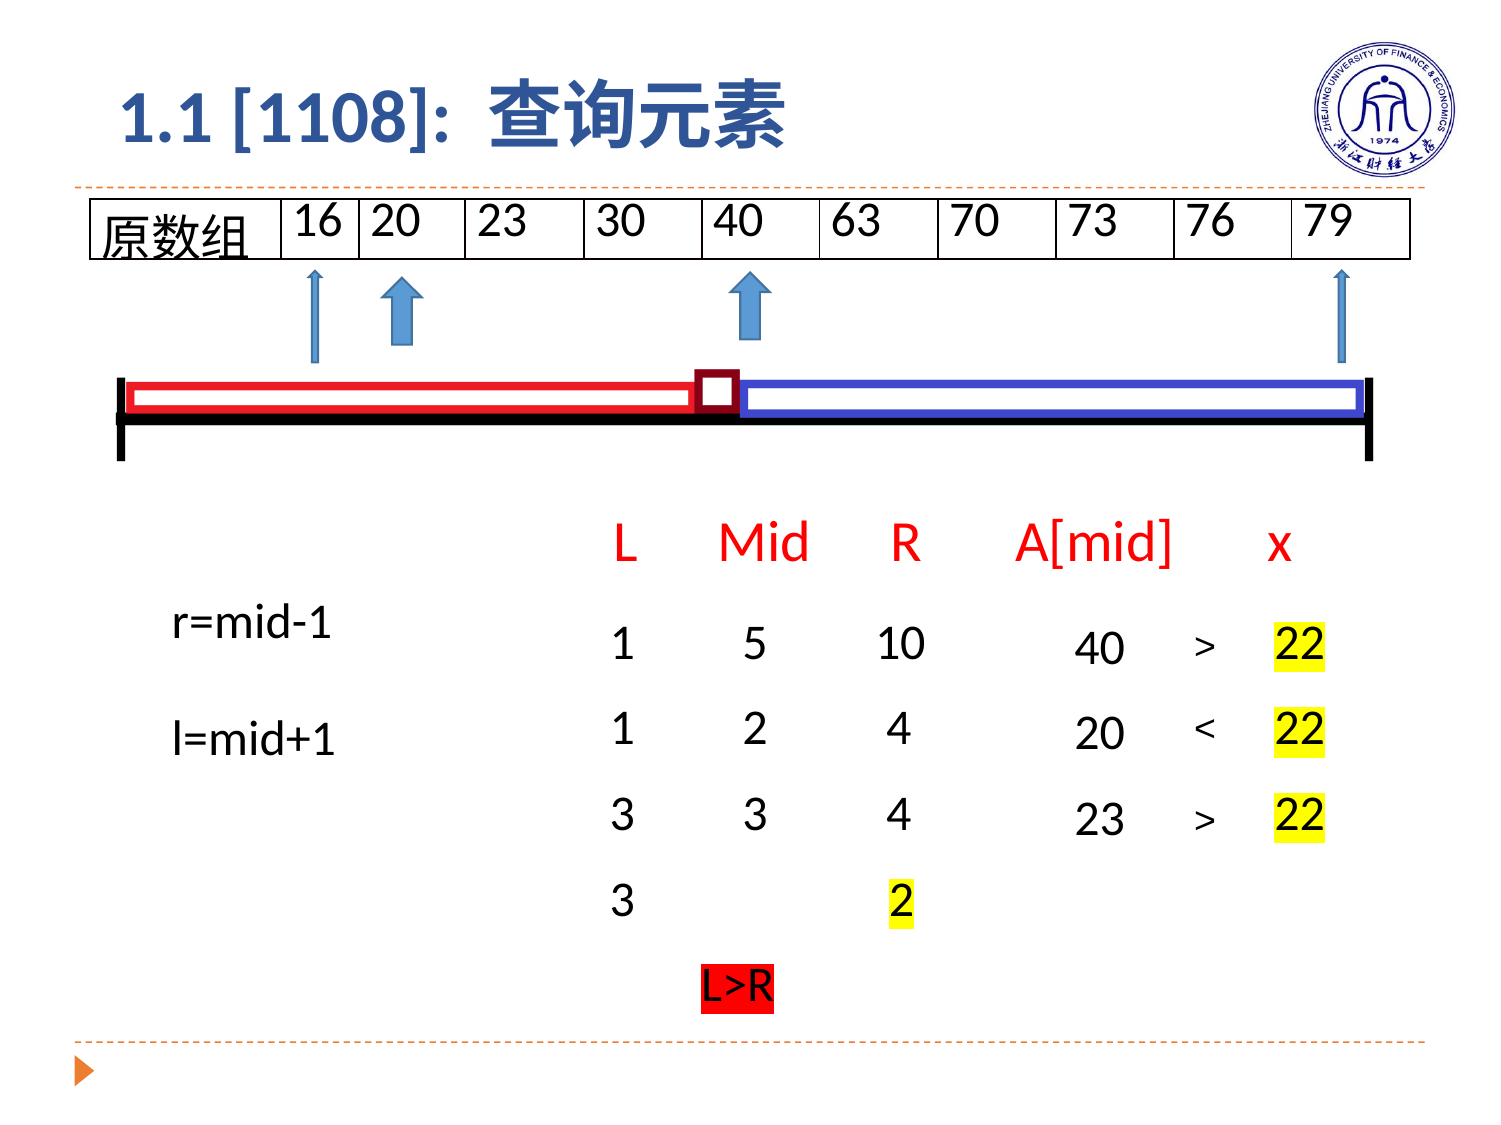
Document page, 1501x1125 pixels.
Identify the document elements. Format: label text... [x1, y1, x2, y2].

text_box 4 [871, 773, 960, 848]
text_box 1 [594, 687, 684, 763]
text_box 3 [594, 773, 684, 848]
text_box 22 [1259, 601, 1348, 677]
table_header 76 [1175, 200, 1291, 258]
table_header 79 [1292, 200, 1409, 258]
text_box > [1179, 614, 1242, 674]
title 1.1 [1108]: 查询元素 [103, 59, 1398, 178]
text_box 22 [1259, 687, 1348, 763]
table_header 70 [939, 200, 1055, 258]
text_box [1333, 269, 1351, 364]
table_header 73 [1057, 200, 1173, 258]
text_box L>R [686, 944, 847, 1020]
table_header 20 [360, 200, 464, 258]
text_box 10 [860, 601, 949, 677]
text_box [728, 270, 773, 341]
text_box 40 [1059, 606, 1148, 682]
text_box r=mid-1 [156, 580, 394, 656]
text_box 4 [871, 687, 960, 763]
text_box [89, 365, 1397, 475]
text_box 2 [727, 687, 816, 763]
table_header 23 [466, 200, 583, 258]
table_header 16 [282, 200, 358, 258]
text_box 3 [594, 858, 684, 934]
slide_number [1059, 1042, 1398, 1103]
table_header 63 [820, 200, 937, 258]
text_box 20 [1059, 692, 1148, 768]
text_box 23 [1059, 778, 1148, 853]
text_box 2 [874, 858, 963, 934]
text_box 5 [727, 601, 816, 677]
text_box L Mid R A[mid] x [599, 495, 1336, 580]
text_box 1 [594, 601, 684, 677]
text_box [379, 276, 425, 346]
text_box 22 [1259, 773, 1348, 848]
picture [1308, 37, 1460, 182]
text_box l=mid+1 [156, 697, 394, 773]
table_header 40 [703, 200, 819, 258]
text_box [306, 269, 324, 364]
text_box < [1179, 696, 1245, 757]
table_header 原数组 [91, 200, 280, 258]
text_box > [1179, 788, 1245, 848]
table_header 30 [585, 200, 701, 258]
text_box 3 [727, 773, 816, 848]
